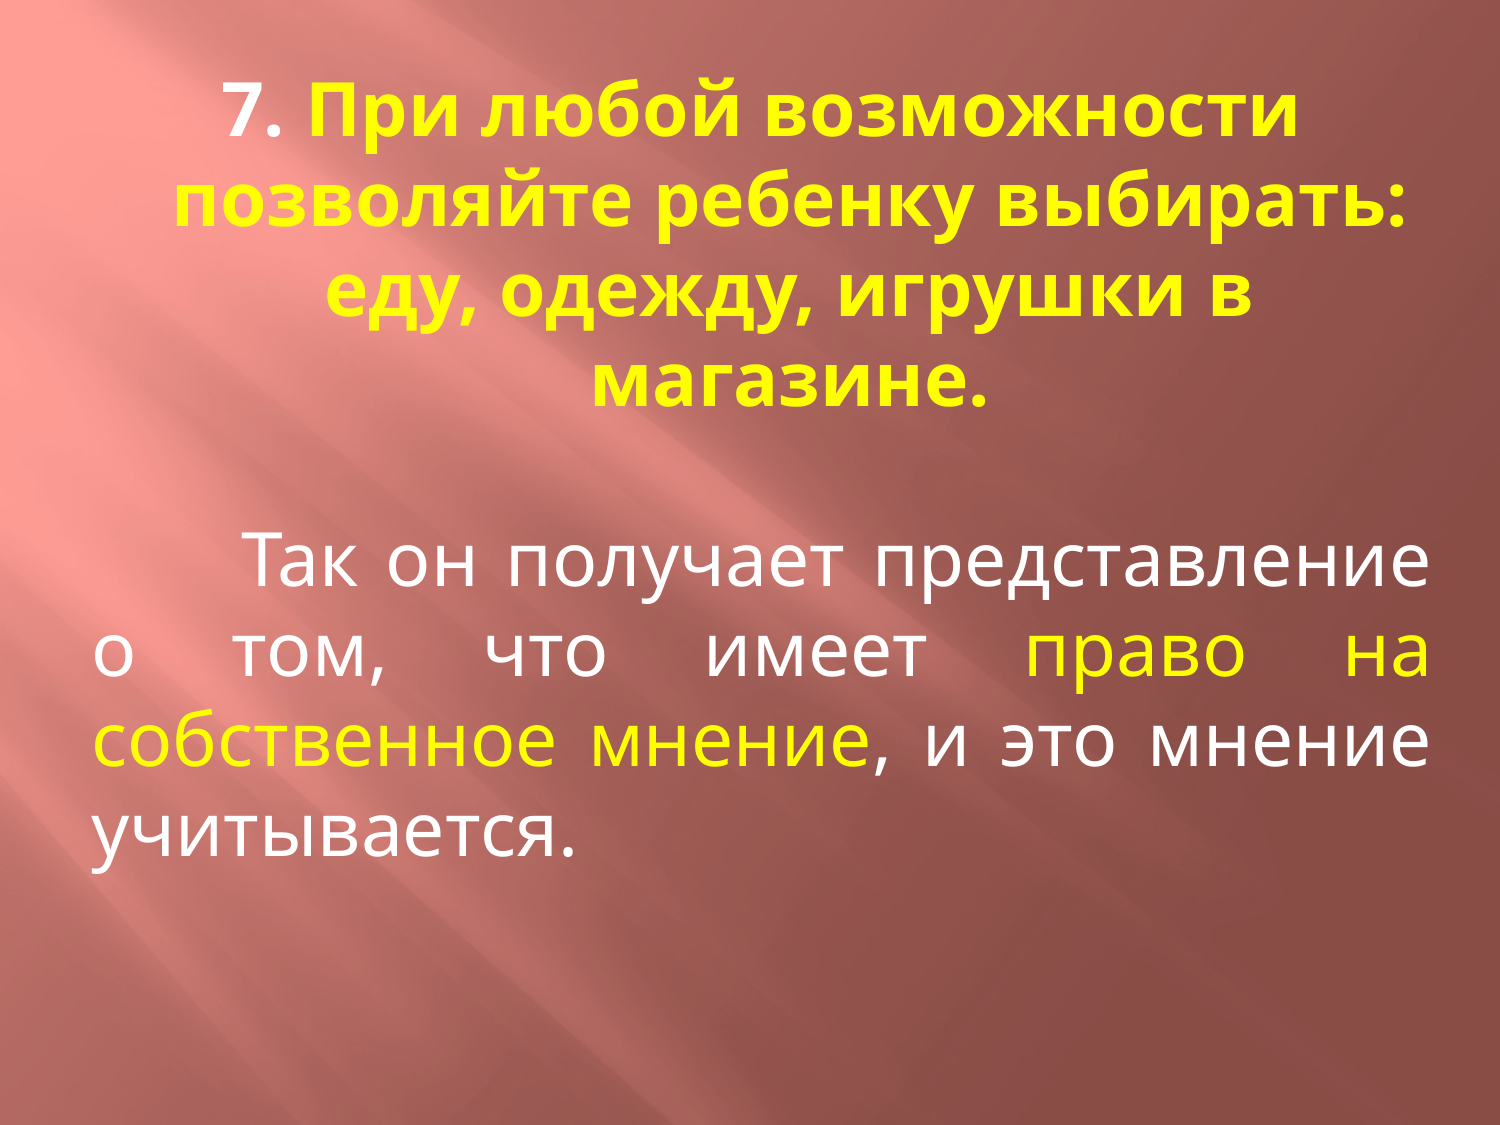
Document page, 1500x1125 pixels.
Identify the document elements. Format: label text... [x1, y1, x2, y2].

text_box При любой возможности позволяйте ребенку выбирать: еду, одежду, игрушки в магазине. Так он получает представление о том, что имеет право на собственное мнение, и это мнение учитывается. [76, 54, 1447, 880]
